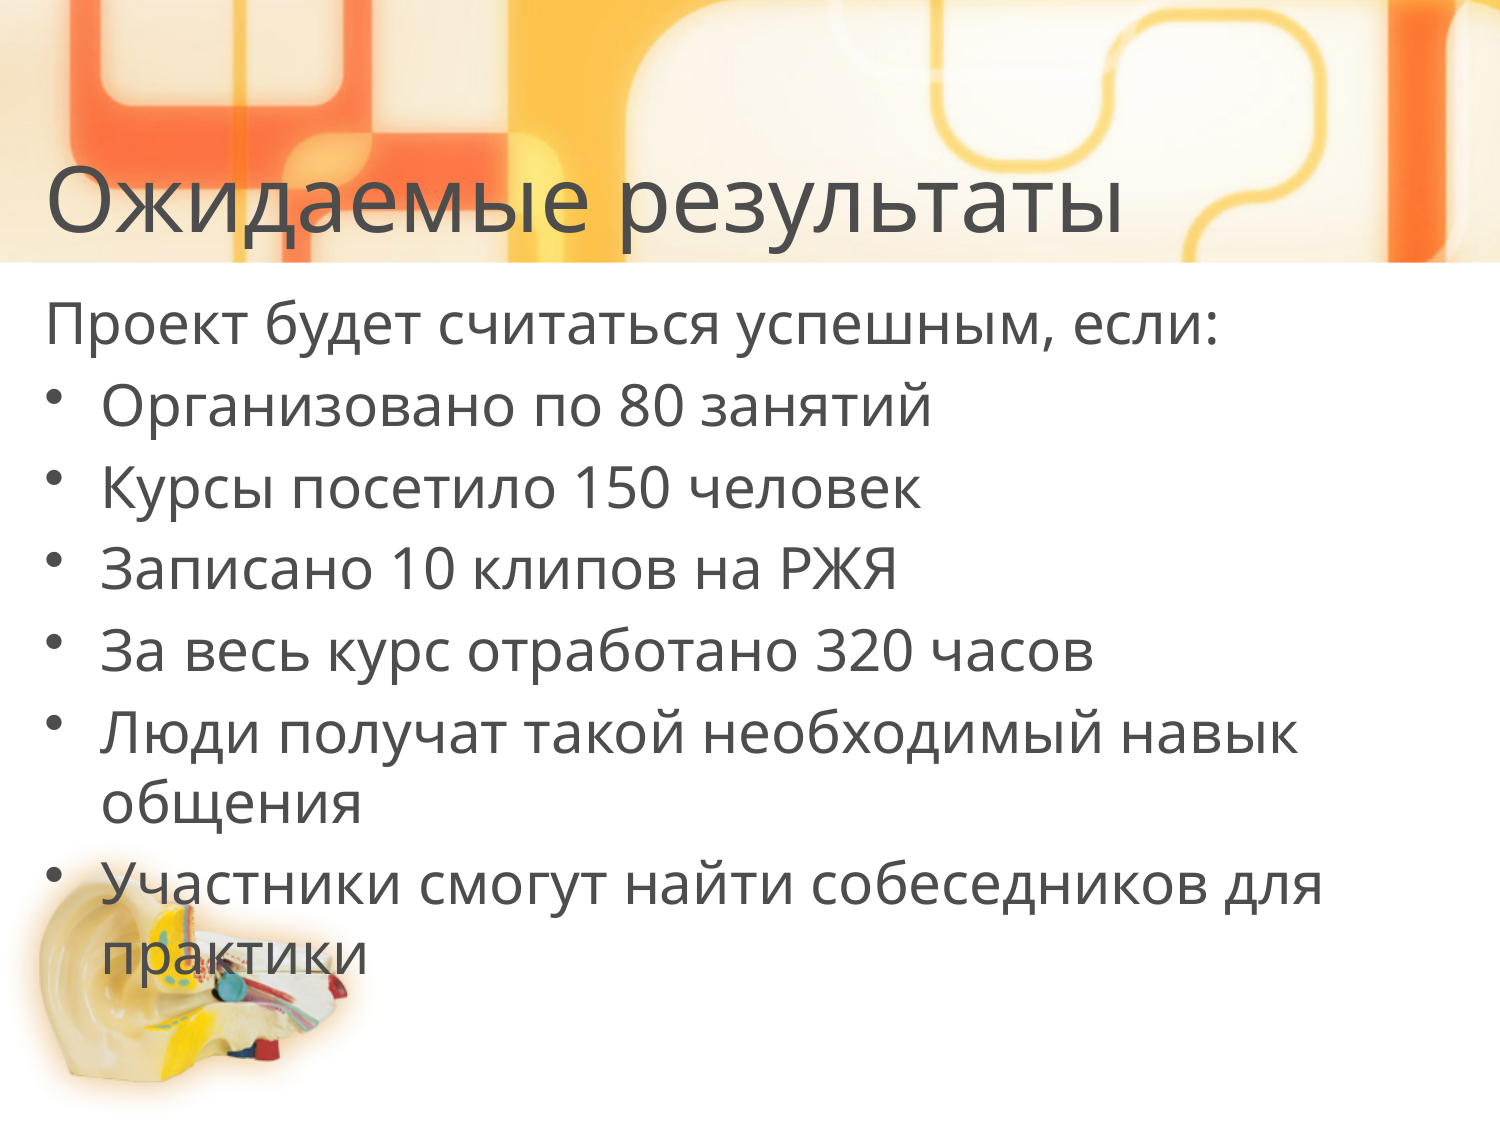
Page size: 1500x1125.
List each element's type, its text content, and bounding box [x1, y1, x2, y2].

list Проект будет считаться успешным, если: Организовано по 80 занятий Курсы посетило 150 человек Записано 10 клипов на РЖЯ За весь курс отработано 320 часов Люди получат такой необходимый навык общения Участники смогут найти собеседников для практики [29, 278, 1412, 1003]
title Ожидаемые результаты [29, 136, 1230, 255]
picture [0, 0, 1500, 1125]
